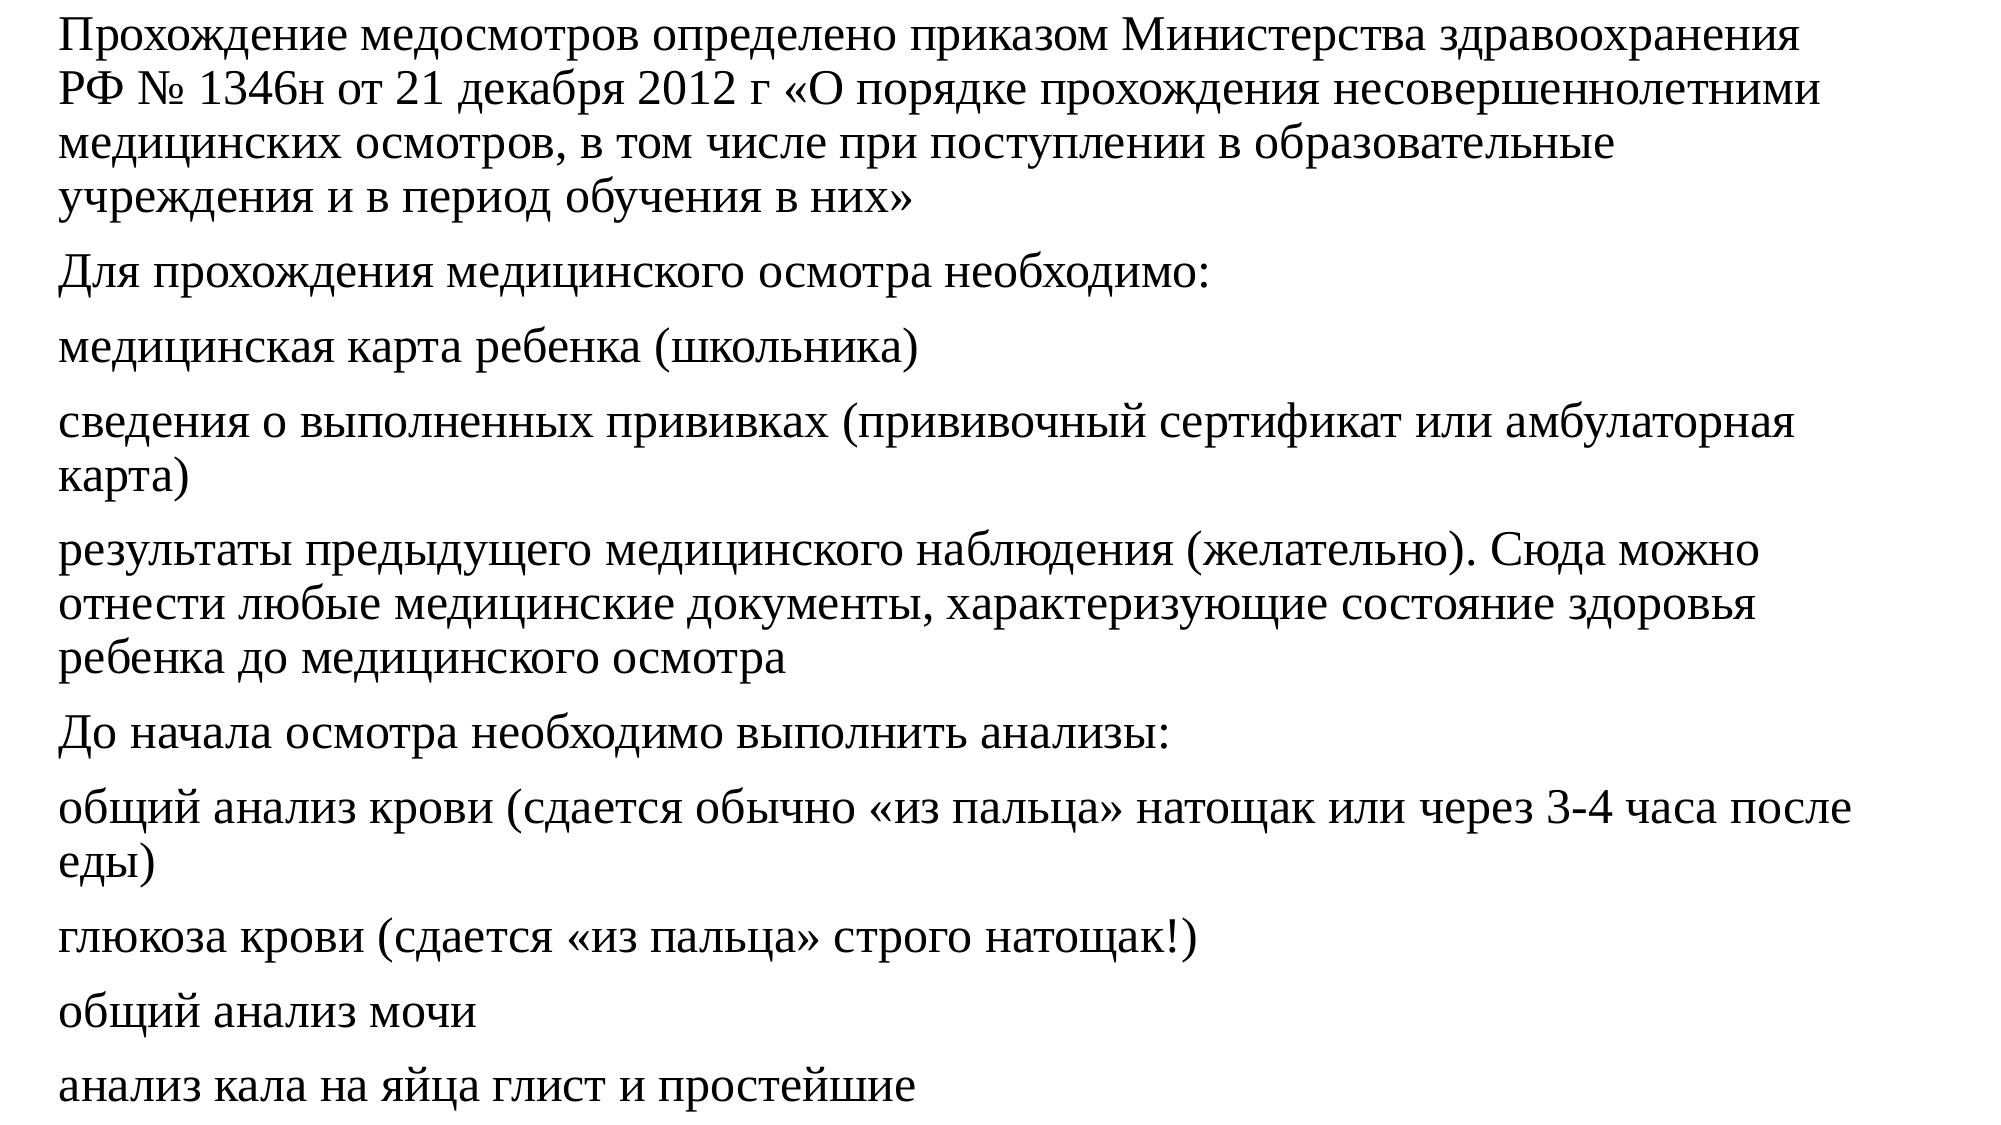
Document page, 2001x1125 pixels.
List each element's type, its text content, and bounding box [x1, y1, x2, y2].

list Прохождение медосмотров определено приказом Министерства здравоохранения РФ № 1346н от 21 декабря 2012 г «О порядке прохождения несовершеннолетними медицинских осмотров, в том числе при поступлении в образовательные учреждения и в период обучения в них» Для прохождения медицинского осмотра необходимо: медицинская карта ребенка (школьника) сведения о выполненных прививках (прививочный сертификат или амбулаторная карта) результаты предыдущего медицинского наблюдения (желательно). Сюда можно отнести любые медицинские документы, характеризующие состояние здоровья ребенка до медицинского осмотра До начала осмотра необходимо выполнить анализы: общий анализ крови (сдается обычно «из пальца» натощак или через 3-4 часа после еды) глюкоза крови (сдается «из пальца» строго натощак!) общий анализ мочи анализ кала на яйца глист и простейшие [43, 0, 1883, 714]
